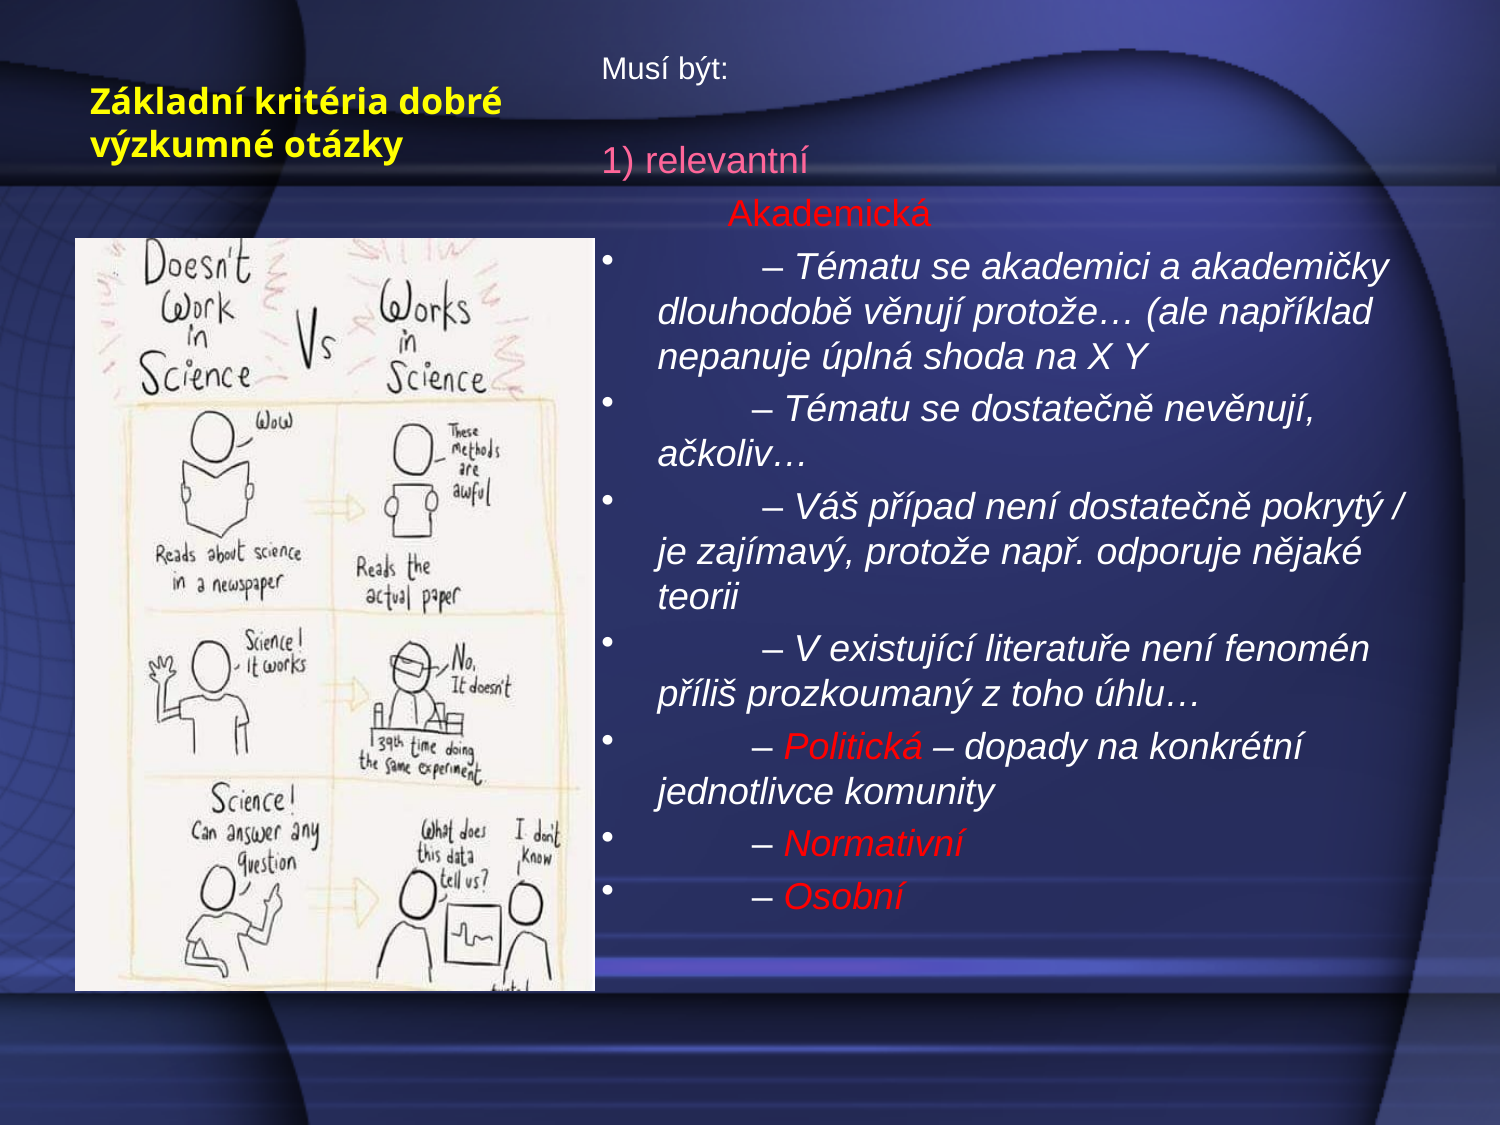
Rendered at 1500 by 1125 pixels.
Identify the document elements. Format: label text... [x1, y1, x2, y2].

picture [0, 0, 1500, 1125]
list Musí být: 1) relevantní Akademická – Tématu se akademici a akademičky dlouhodobě věnují protože… (ale například nepanuje úplná shoda na X Y – Tématu se dostatečně nevěnují, ačkoliv… – Váš případ není dostatečně pokrytý / je zajímavý, protože např. odporuje nějaké teorii – V existující literatuře není fenomén příliš prozkoumaný z toho úhlu… – Politická – dopady na konkrétní jednotlivce komunity – Normativní – Osobní [586, 44, 1425, 1005]
title Základní kritéria dobré výzkumné otázky [75, 44, 569, 173]
